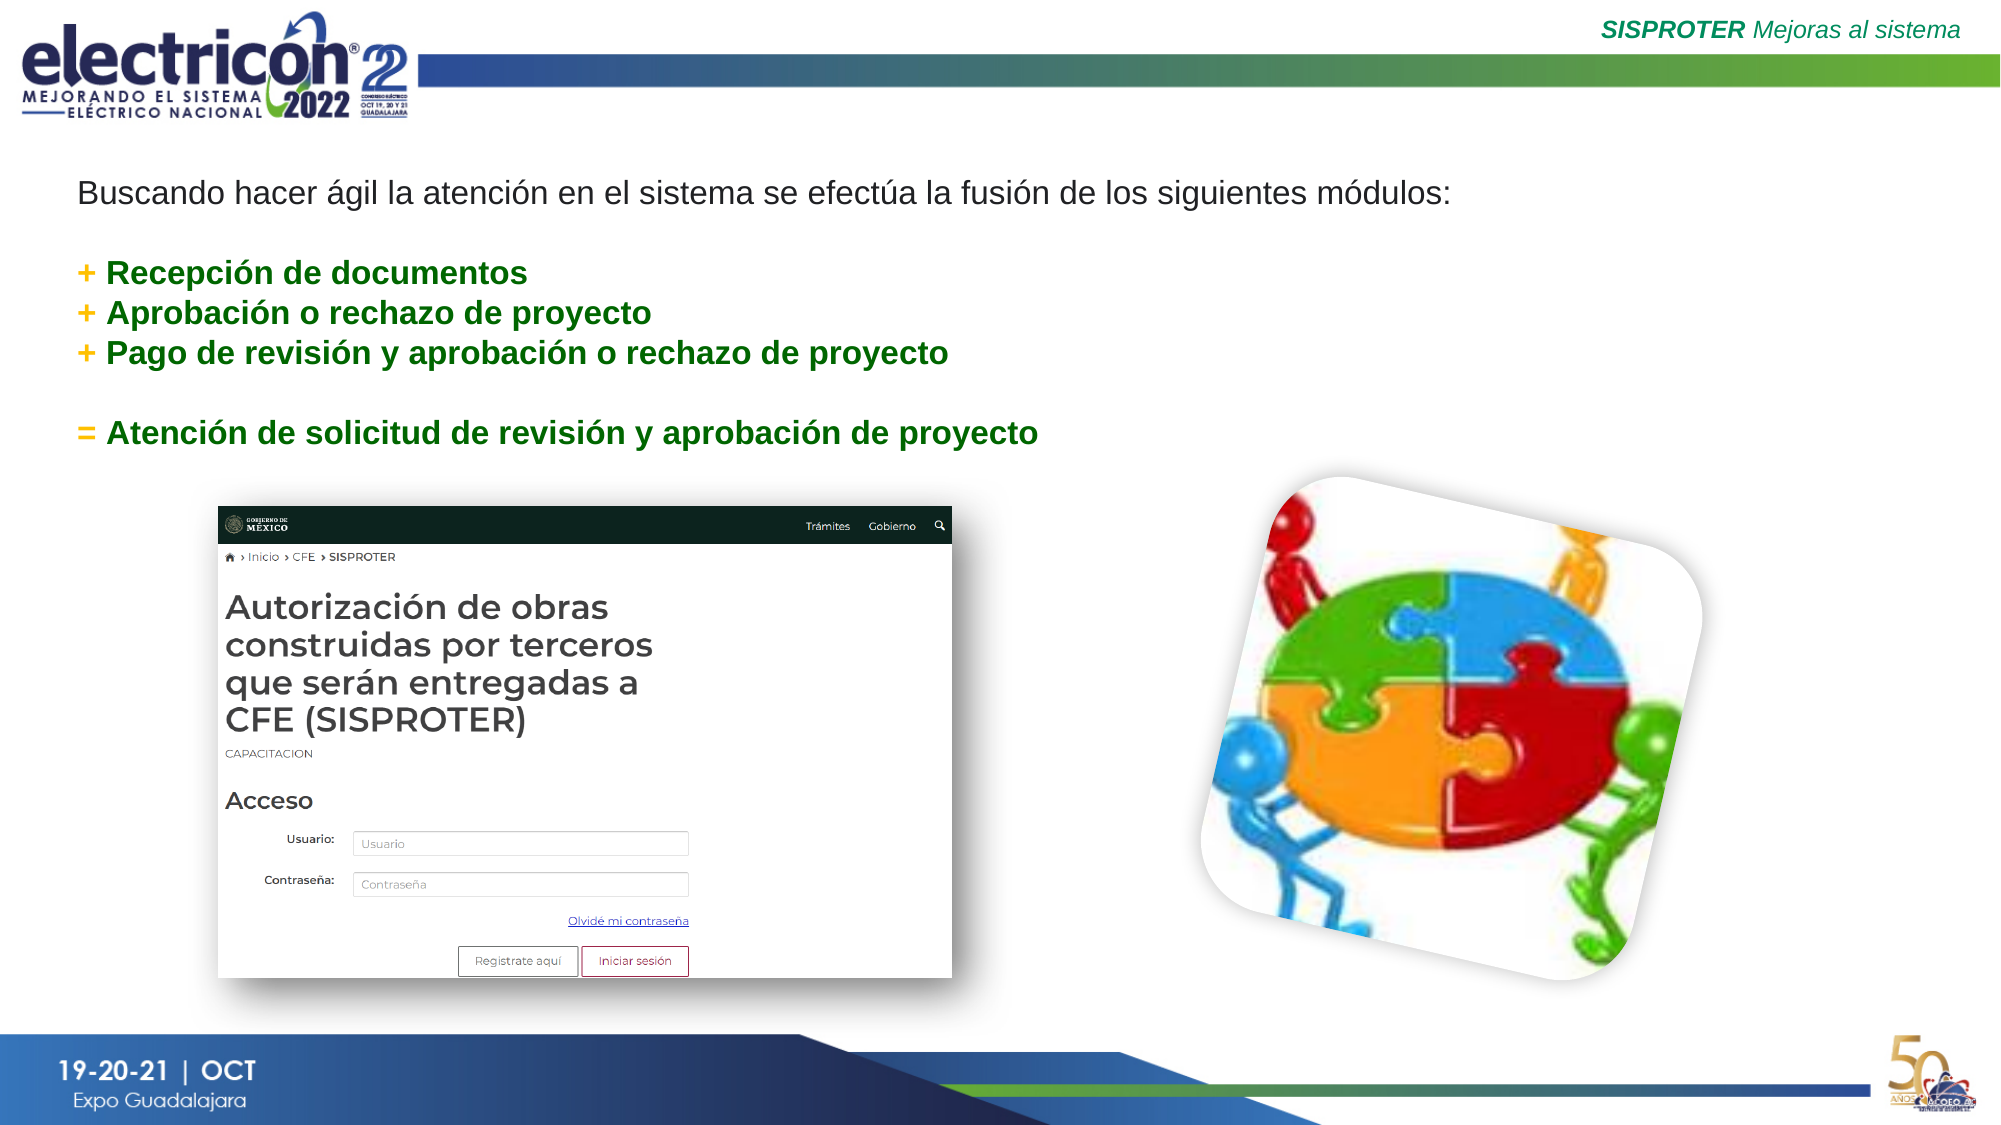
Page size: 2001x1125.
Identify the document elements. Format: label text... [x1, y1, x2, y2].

text_box SISPROTER Mejoras al sistema [1427, 6, 1984, 51]
text_box Buscando hacer ágil la atención en el sistema se efectúa la fusión de los siguientes módulos: + Recepción de documentos + Aprobación o rechazo de proyecto + Pago de revisión y aprobación o rechazo de proyecto = Atención de solicitud de revisión y aprobación de proyecto [62, 164, 1984, 459]
picture [0, 0, 2001, 1125]
